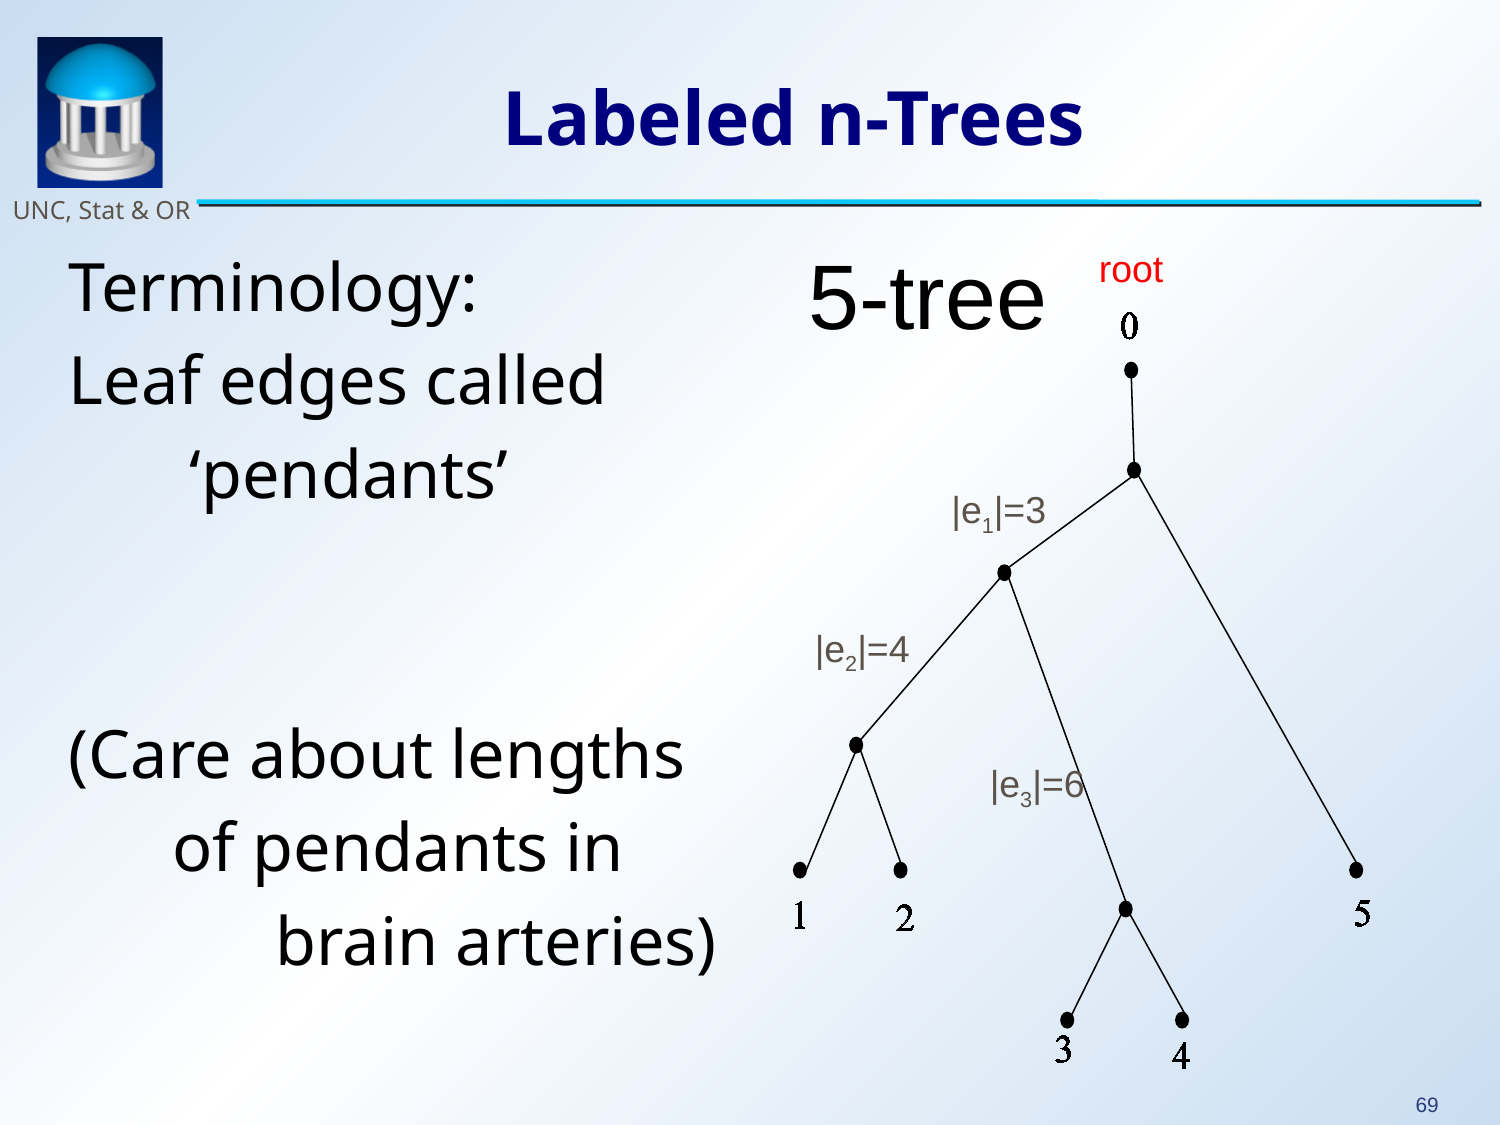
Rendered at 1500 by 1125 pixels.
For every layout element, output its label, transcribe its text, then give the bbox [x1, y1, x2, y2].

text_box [1138, 475, 1357, 863]
text_box root [1082, 237, 1283, 298]
text_box [1127, 465, 1141, 476]
text_box [849, 737, 859, 751]
text_box [1355, 900, 1370, 927]
text_box [1350, 864, 1363, 878]
text_box [894, 864, 907, 878]
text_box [1071, 914, 1122, 1015]
text_box |e2|=4 [800, 617, 855, 684]
text_box [998, 565, 1007, 580]
text_box [795, 901, 805, 929]
text_box 5-tree [793, 230, 1082, 355]
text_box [1129, 914, 1189, 1021]
list Terminology: Leaf edges called ‘pendants’ (Care about lengths of pendants in brain arteries) [53, 237, 788, 1076]
text_box |e1|=3 [936, 478, 1006, 545]
text_box [1121, 312, 1138, 340]
text_box [896, 904, 914, 931]
text_box [1172, 1042, 1190, 1069]
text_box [1130, 377, 1135, 463]
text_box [1008, 477, 1134, 568]
text_box |e3|=6 [975, 752, 1003, 819]
text_box [1055, 1035, 1071, 1063]
text_box [1119, 904, 1132, 915]
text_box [860, 750, 901, 863]
text_box [793, 862, 803, 878]
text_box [860, 577, 1001, 740]
text_box [1124, 362, 1138, 378]
text_box [1060, 1012, 1074, 1028]
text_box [1008, 577, 1126, 902]
title Labeled n-Trees [274, 74, 1313, 156]
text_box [806, 752, 857, 871]
